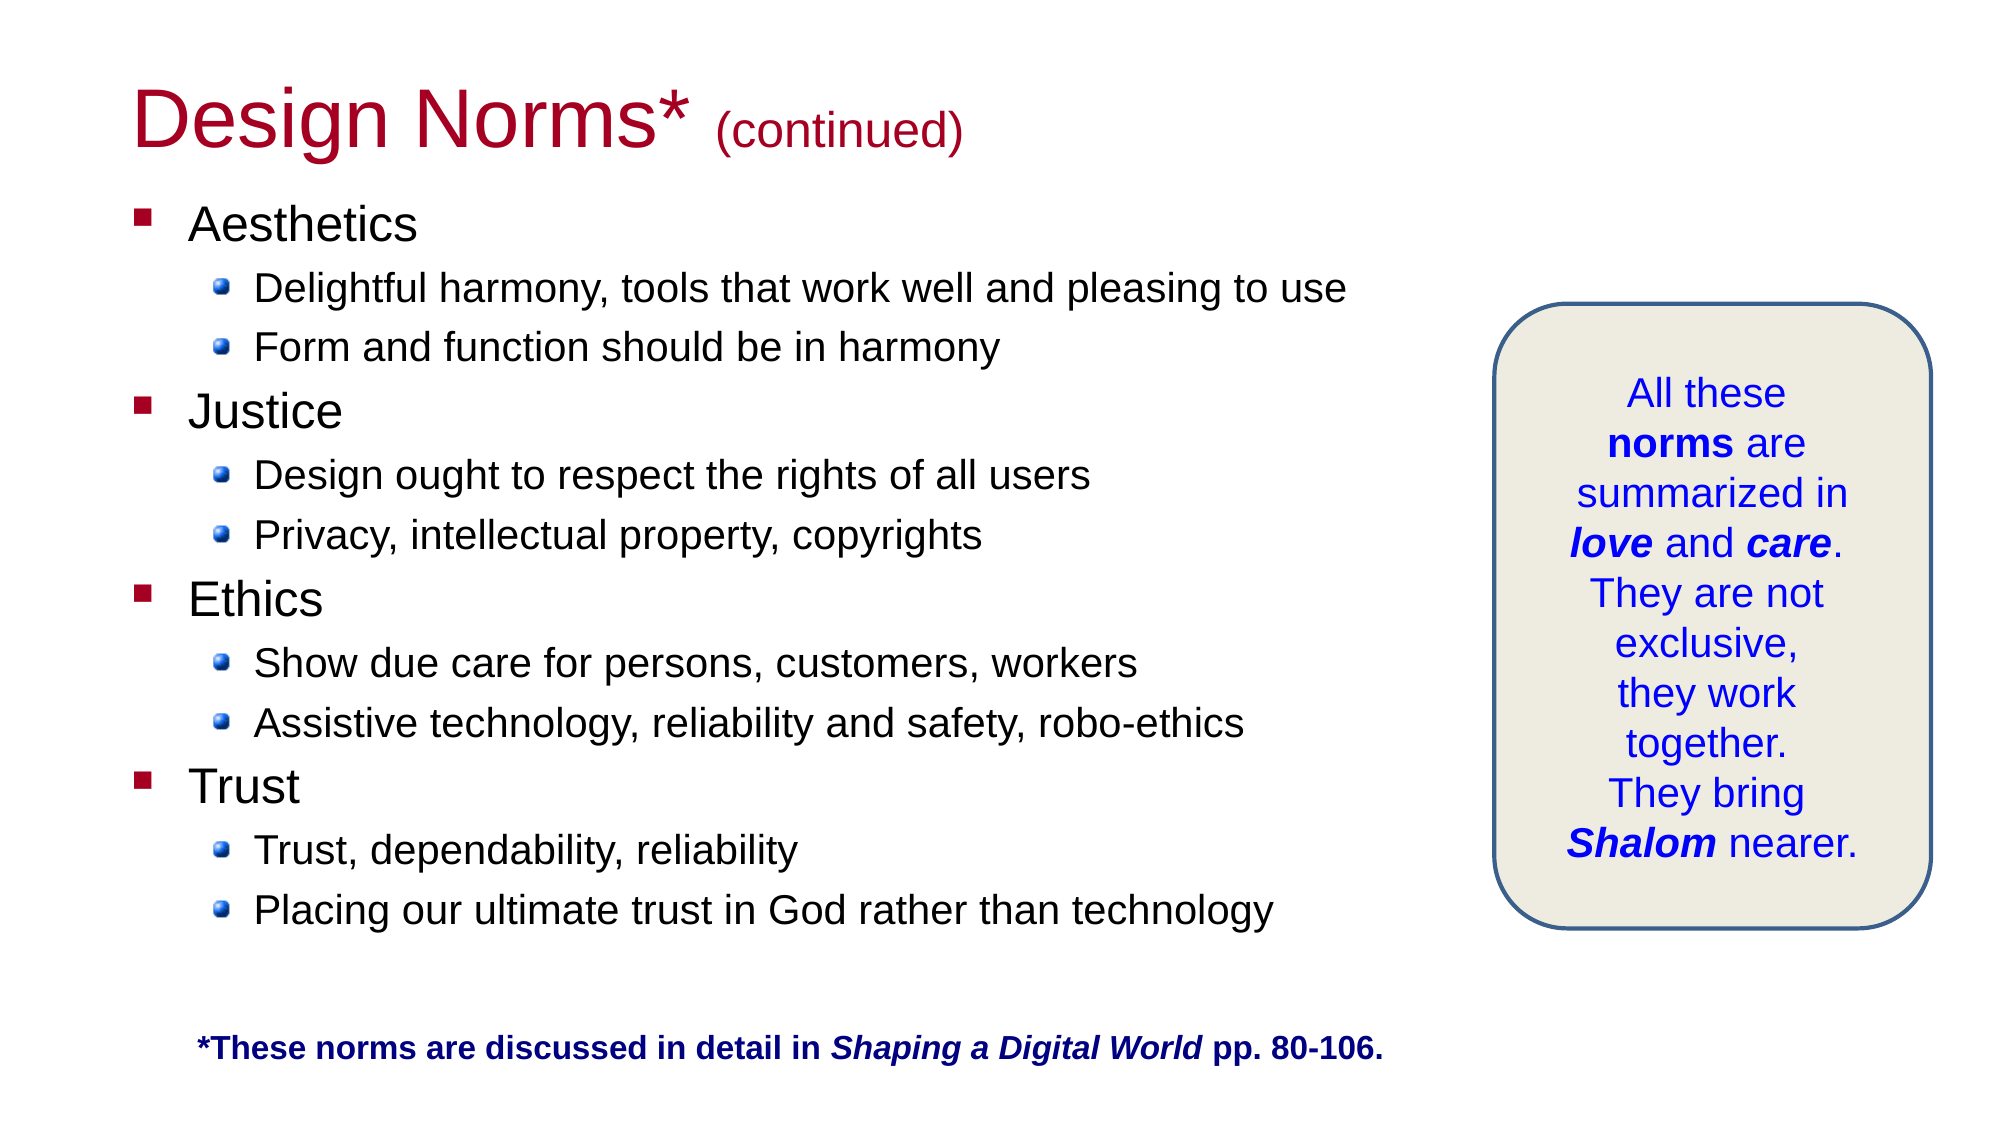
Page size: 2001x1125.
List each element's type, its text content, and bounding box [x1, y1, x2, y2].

picture [206, 518, 236, 549]
text_box All these norms are summarized in love and care. They are not exclusive, they work together. They bring Shalom nearer. [1492, 301, 1934, 931]
text_box *These norms are discussed in detail in Shaping a Digital World pp. 80-106. [182, 1018, 1818, 1072]
list Aesthetics Delightful harmony, tools that work well and pleasing to use Form and function should be in harmony Justice Design ought to respect the rights of all users Privacy, intellectual property, copyrights Ethics Show due care for persons, customers, workers Assistive technology, reliability and safety, robo-ethics Trust Trust, dependability, reliability Placing our ultimate trust in God rather than technology [131, 197, 1419, 1032]
picture [206, 271, 236, 301]
title Design Norms* (continued) [131, 27, 1675, 215]
picture [206, 834, 236, 864]
picture [206, 893, 236, 924]
picture [206, 331, 236, 361]
picture [206, 706, 236, 736]
picture [206, 459, 236, 489]
picture [206, 646, 236, 677]
